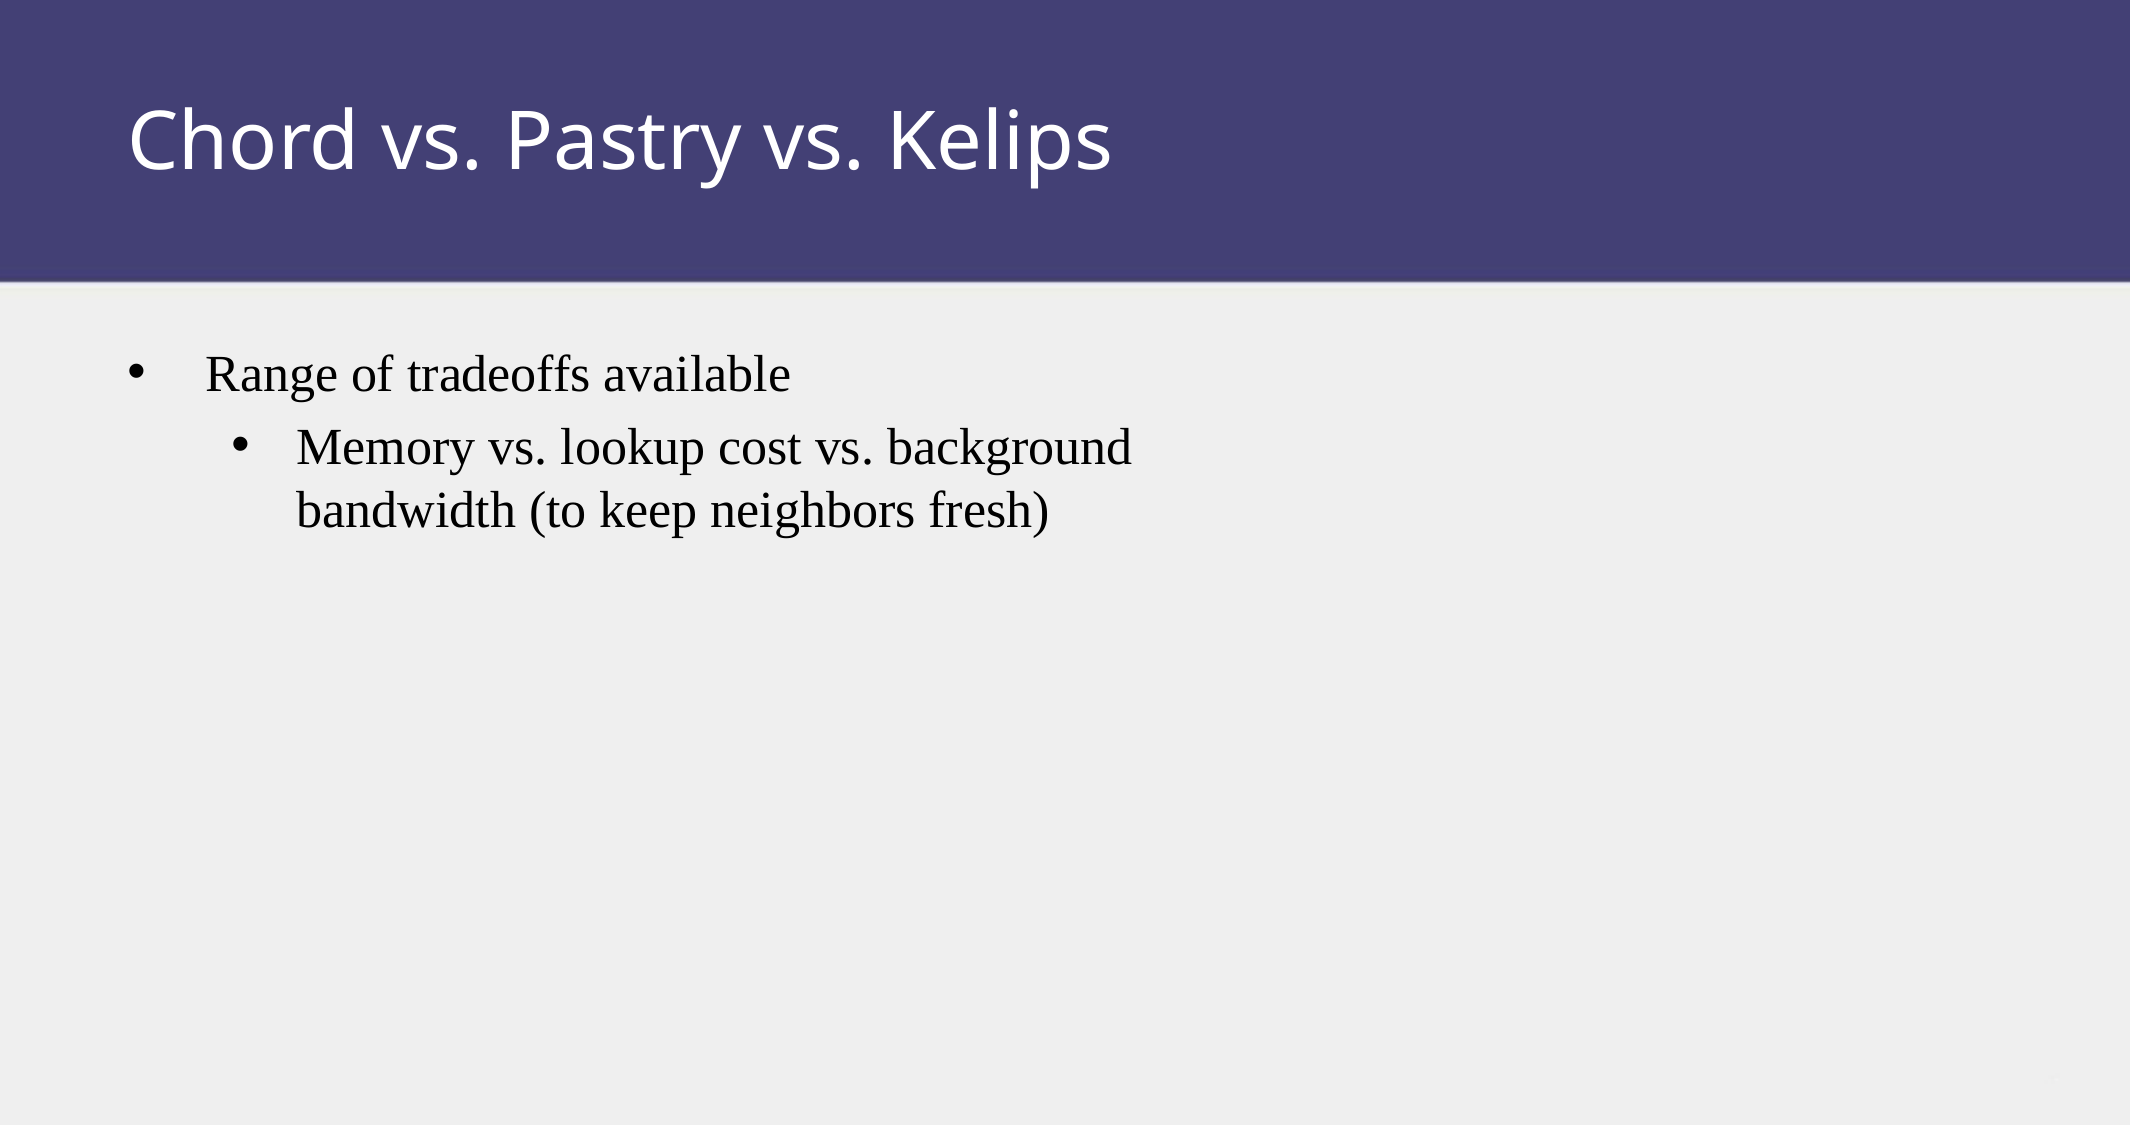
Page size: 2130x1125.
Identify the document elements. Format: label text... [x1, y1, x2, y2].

list Range of tradeoffs available Memory vs. lookup cost vs. background bandwidth (to keep neighbors fresh) [106, 329, 1261, 1030]
picture [0, 0, 2130, 1125]
title Chord vs. Pastry vs. Kelips [106, 45, 2059, 230]
